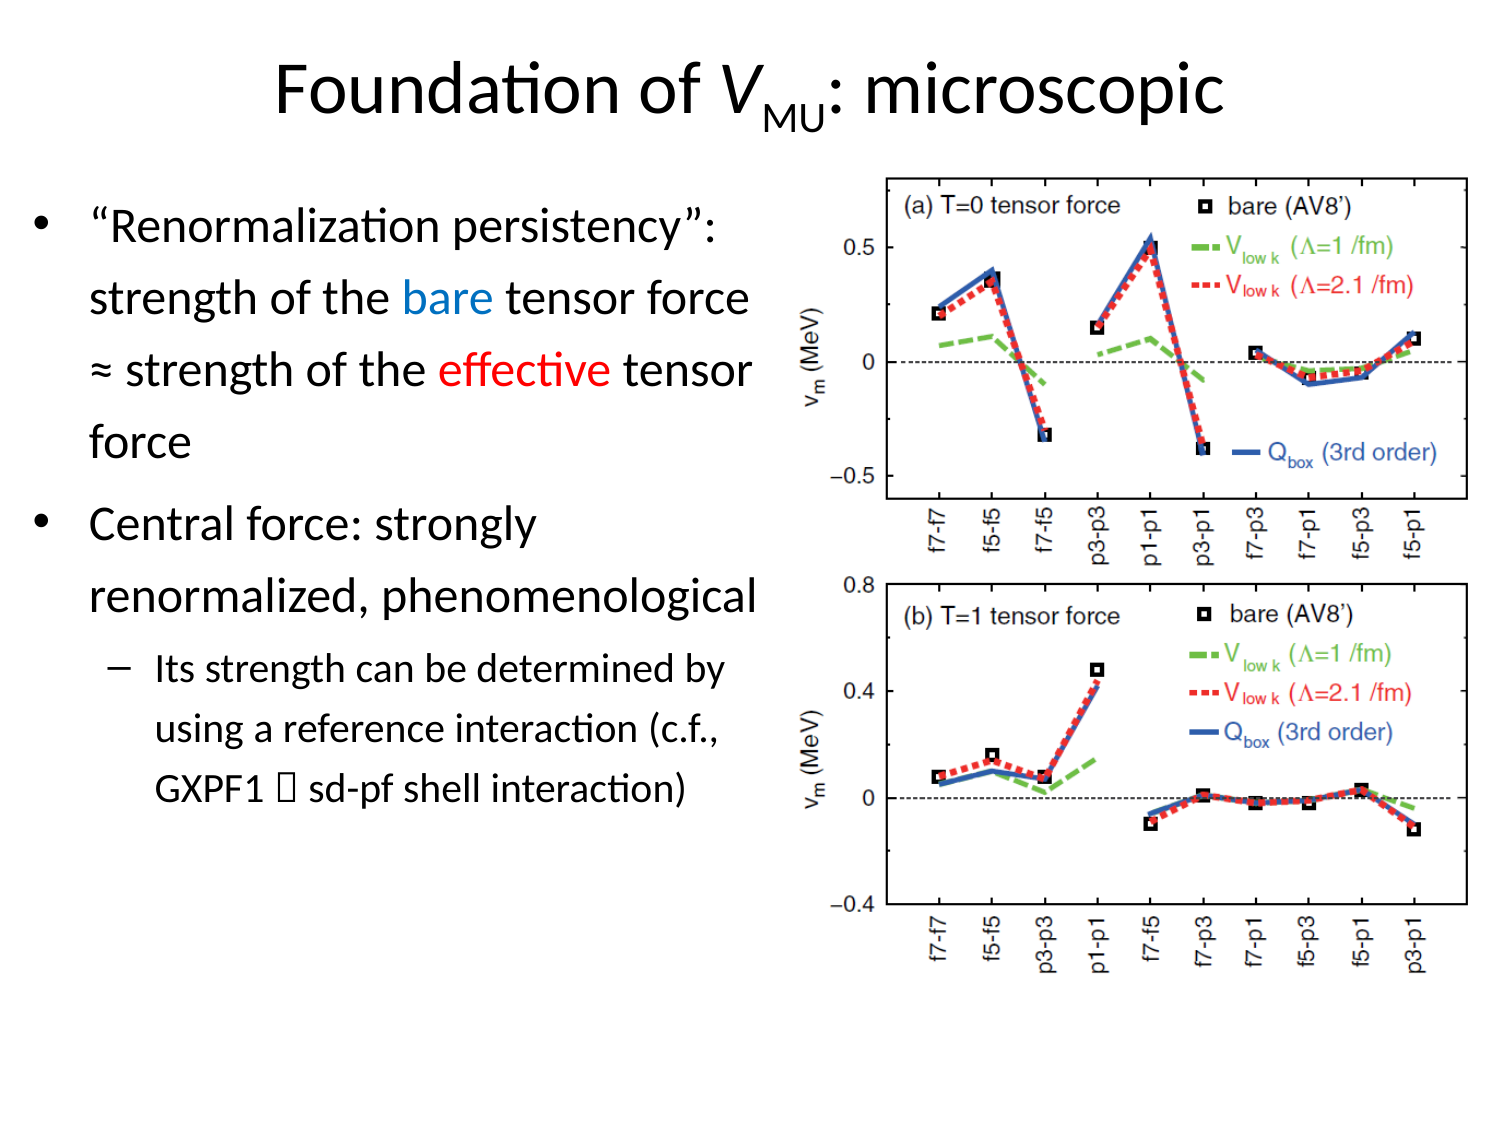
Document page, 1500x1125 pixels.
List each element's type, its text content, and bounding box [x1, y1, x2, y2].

picture [781, 172, 1480, 984]
list “Renormalization persistency”: strength of the bare tensor force ≈ strength of the effective tensor force Central force: strongly renormalized, phenomenological Its strength can be determined by using a reference interaction (c.f., GXPF1  sd-pf shell interaction) [17, 172, 783, 1106]
title Foundation of VMU: microscopic [17, 30, 1483, 149]
